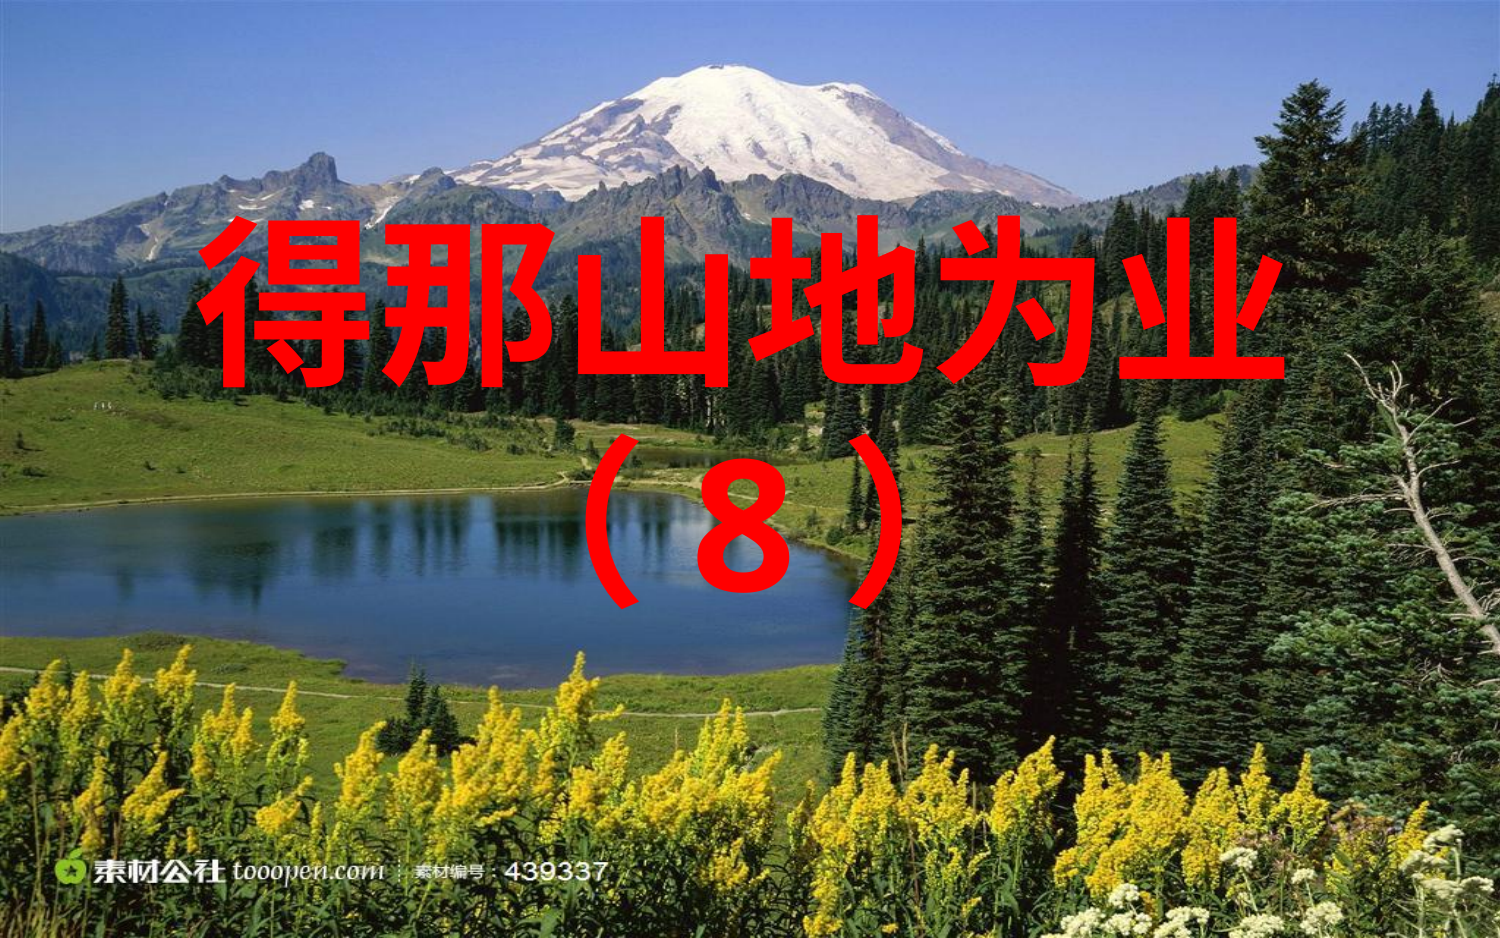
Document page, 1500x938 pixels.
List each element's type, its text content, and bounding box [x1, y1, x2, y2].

picture [0, 0, 1500, 938]
text_box 得那山地为业 （8） [179, 181, 1309, 636]
